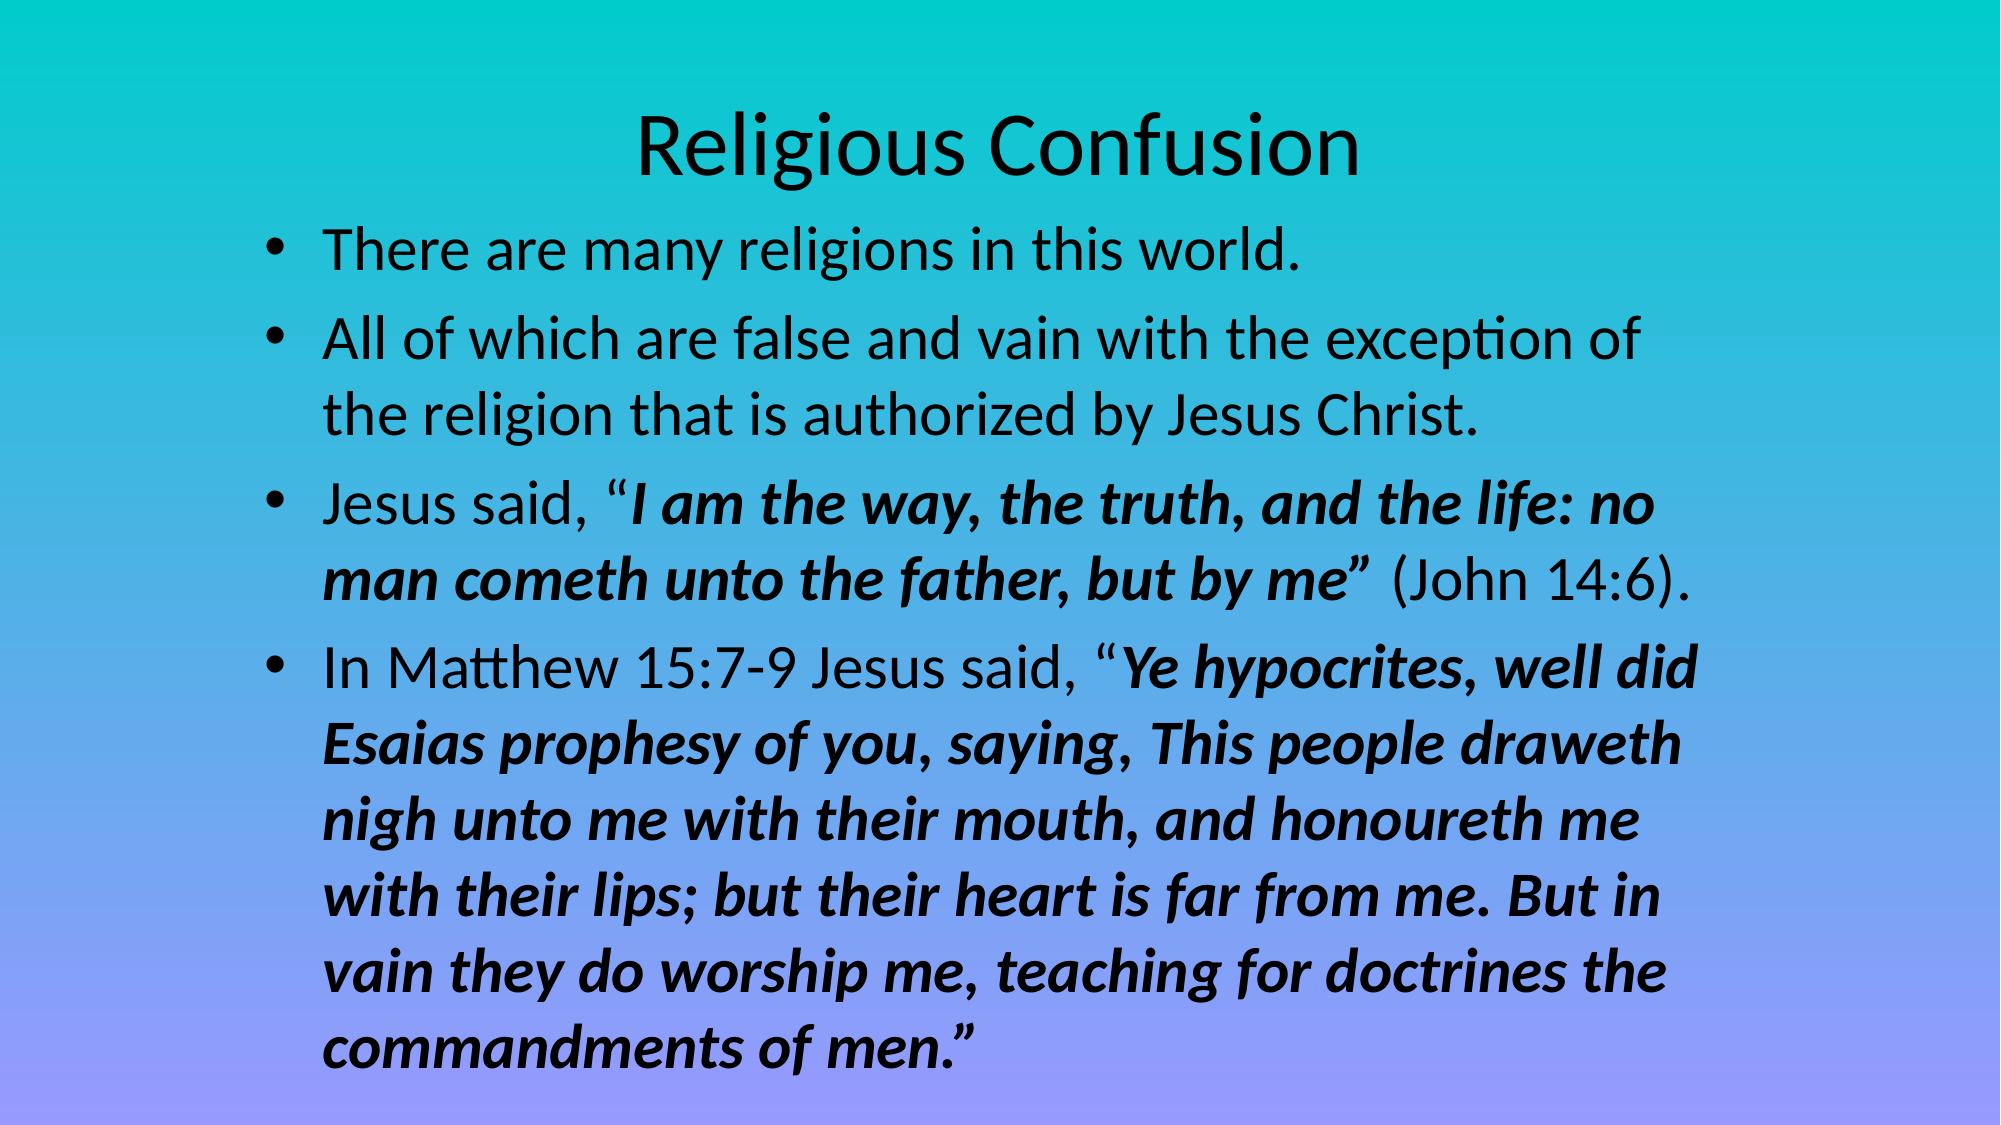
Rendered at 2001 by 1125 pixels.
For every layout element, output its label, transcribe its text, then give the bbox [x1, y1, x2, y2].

title Religious Confusion [99, 45, 1900, 233]
list There are many religions in this world. All of which are false and vain with the exception of the religion that is authorized by Jesus Christ. Jesus said, “I am the way, the truth, and the life: no man cometh unto the father, but by me” (John 14:6). In Matthew 15:7-9 Jesus said, “Ye hypocrites, well did Esaias prophesy of you, saying, This people draweth nigh unto me with their mouth, and honoureth me with their lips; but their heart is far from me. But in vain they do worship me, teaching for doctrines the commandments of men.” [249, 200, 1750, 1100]
